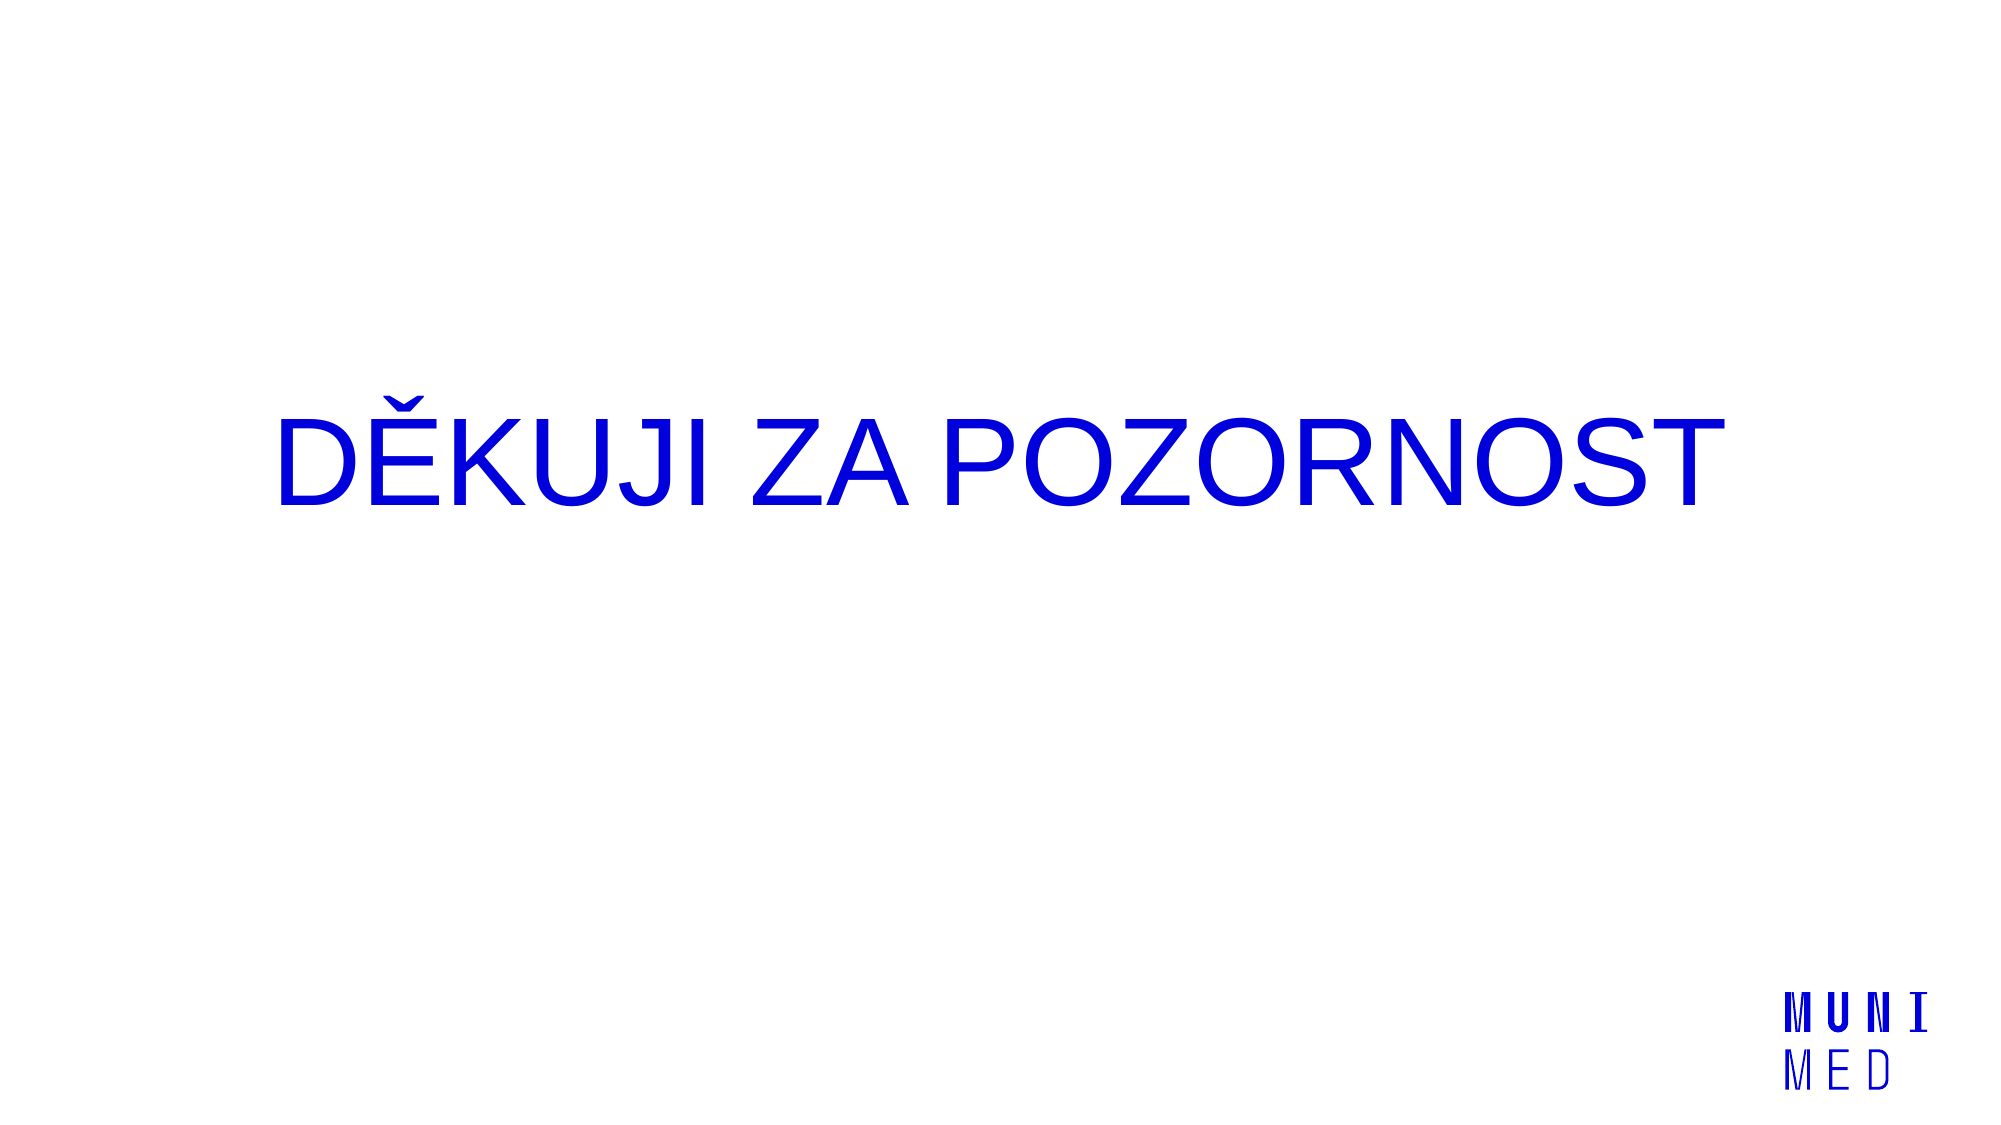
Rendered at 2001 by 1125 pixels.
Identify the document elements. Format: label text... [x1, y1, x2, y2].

text_box DĚKUJI ZA POZORNOST [0, 373, 2000, 539]
